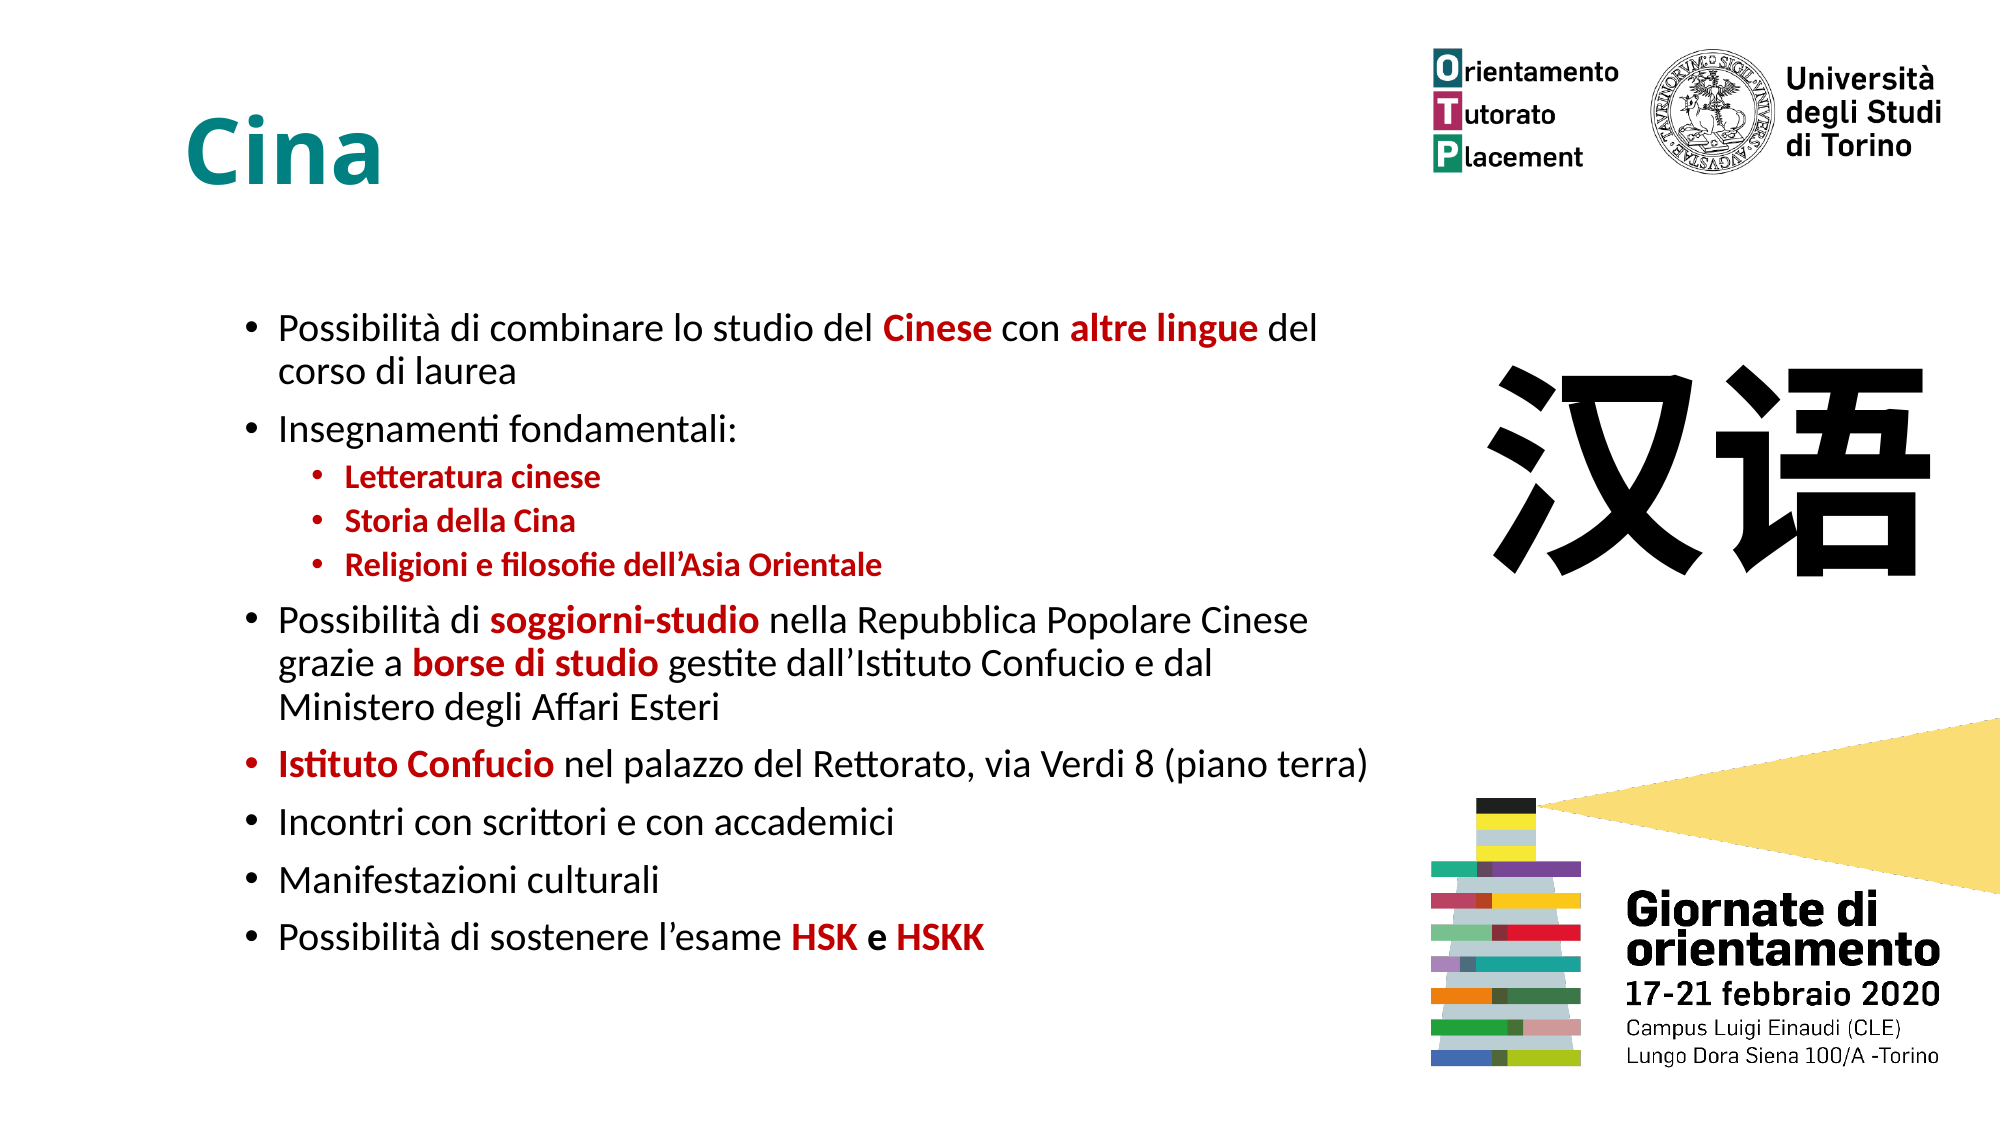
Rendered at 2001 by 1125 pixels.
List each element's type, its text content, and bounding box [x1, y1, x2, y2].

list Possibilità di combinare lo studio del Cinese con altre lingue del corso di laurea Insegnamenti fondamentali: Letteratura cinese Storia della Cina Religioni e filosofie dell’Asia Orientale Possibilità di soggiorni-studio nella Repubblica Popolare Cinese grazie a borse di studio gestite dall’Istituto Confucio e dal Ministero degli Affari Esteri Istituto Confucio nel palazzo del Rettorato, via Verdi 8 (piano terra) Incontri con scrittori e con accademici Manifestazioni culturali Possibilità di sostenere l’esame HSK e HSKK [229, 299, 1394, 1014]
title Cina [169, 45, 745, 264]
text_box 汉语 [1465, 320, 1960, 610]
picture [1378, 695, 2000, 1110]
picture [1408, 31, 1967, 194]
